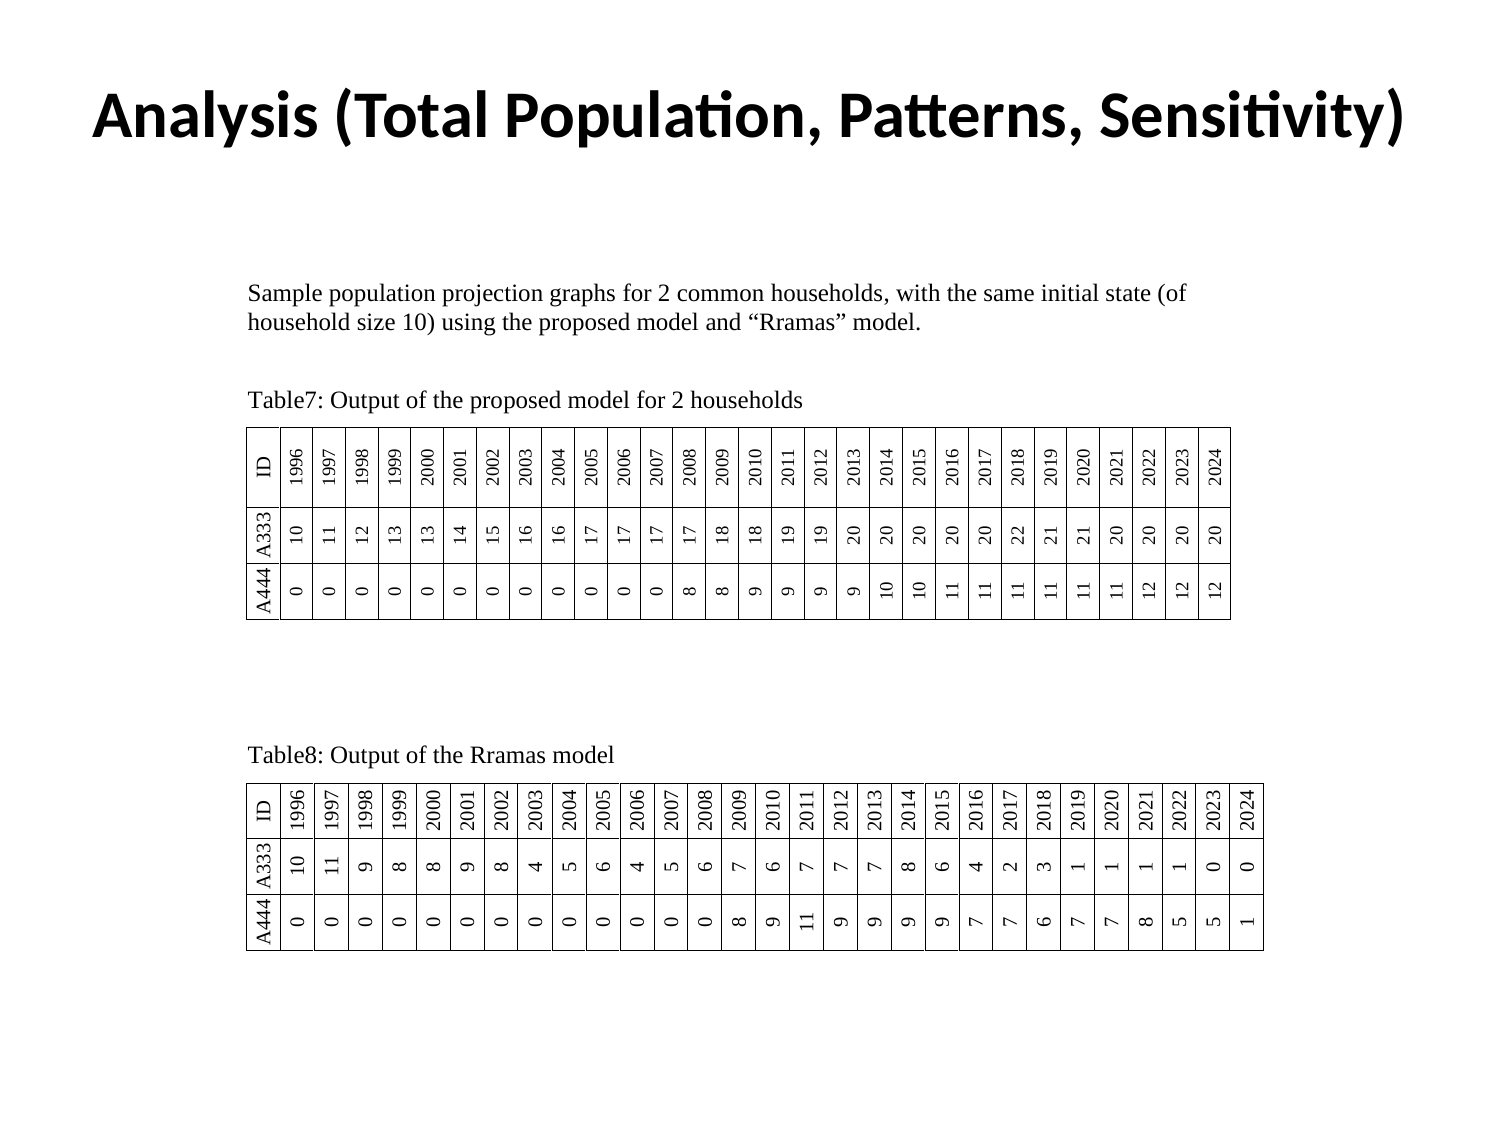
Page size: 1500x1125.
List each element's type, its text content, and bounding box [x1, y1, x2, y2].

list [235, 266, 1265, 1001]
title Analysis (Total Population, Patterns, Sensitivity) [75, 45, 1425, 177]
